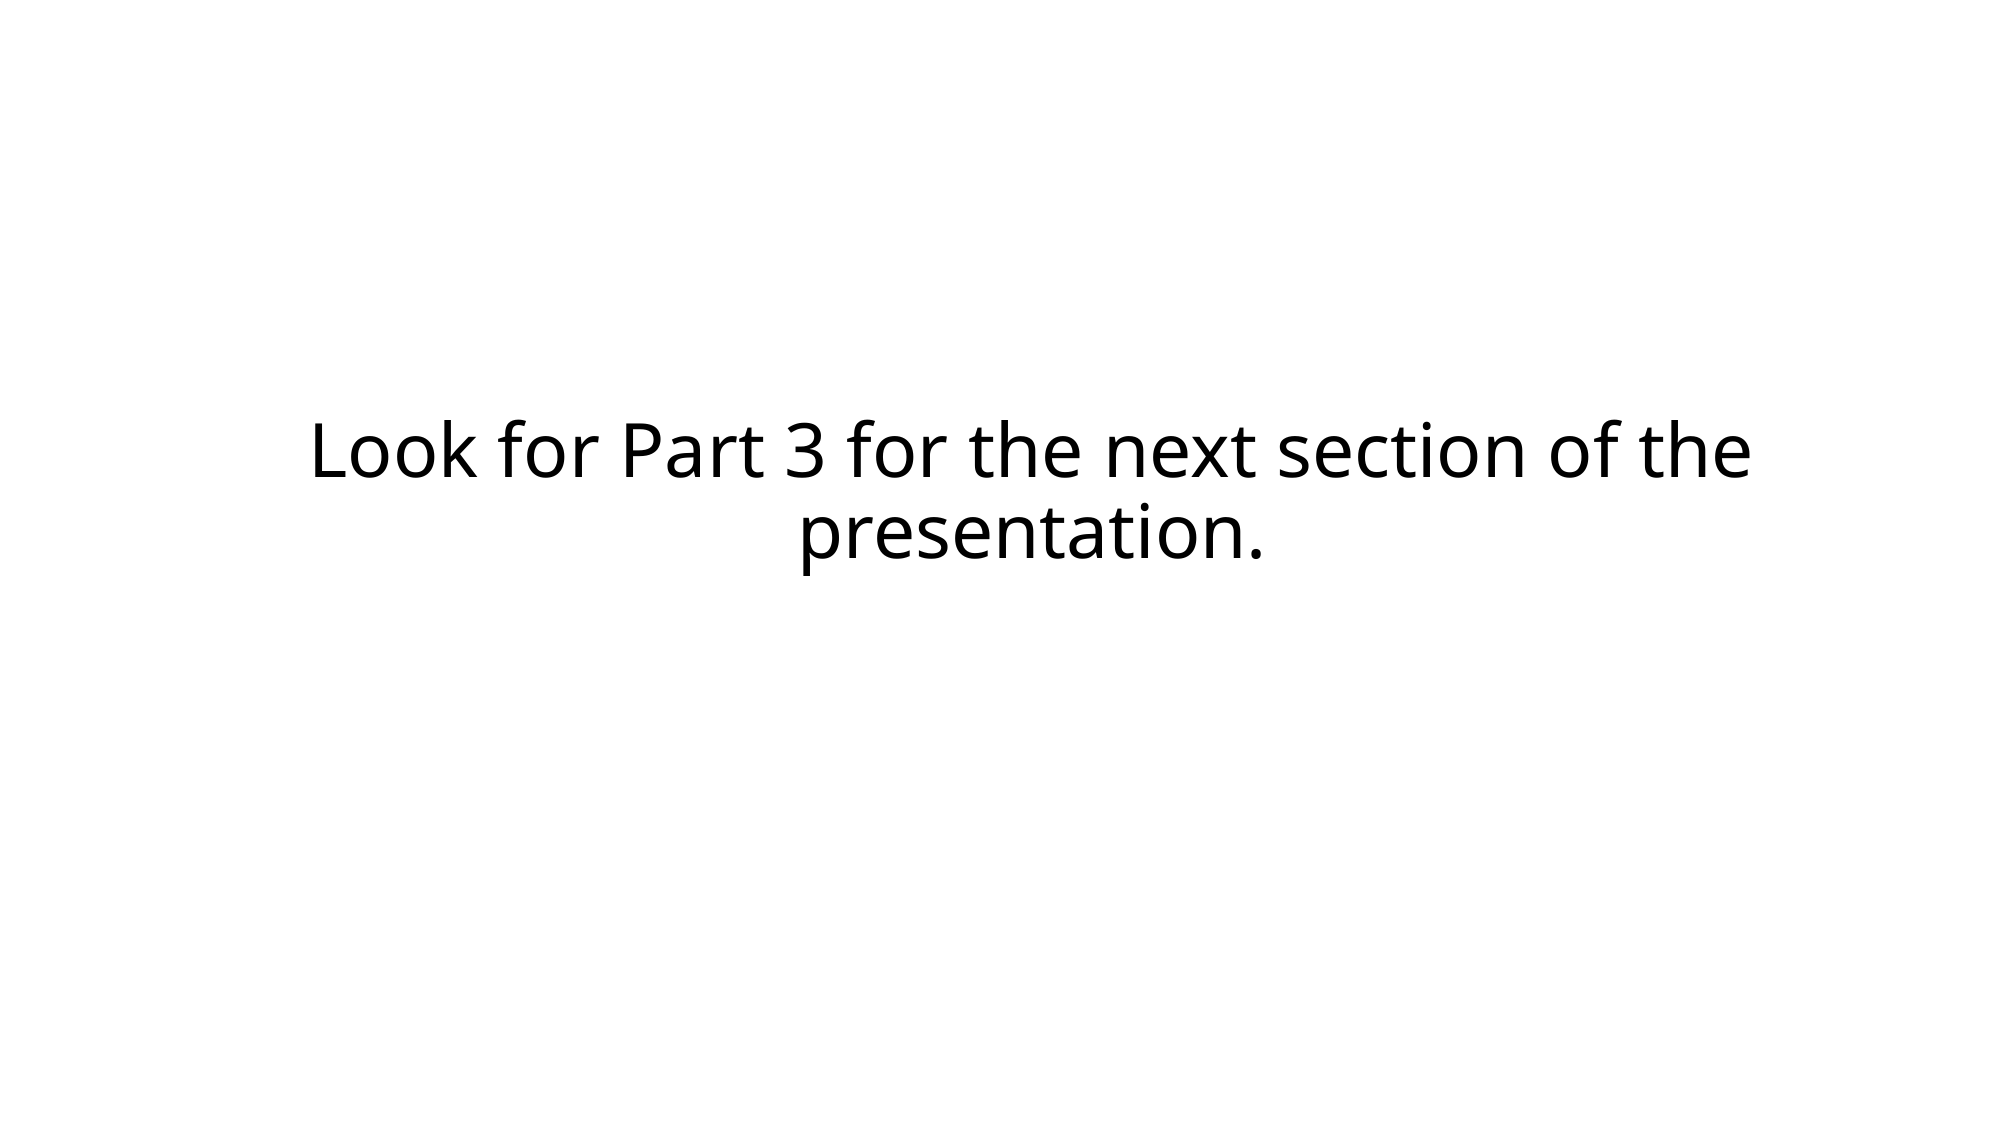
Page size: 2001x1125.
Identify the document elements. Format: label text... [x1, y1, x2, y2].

title Look for Part 3 for the next section of the presentation. [64, 190, 2000, 582]
